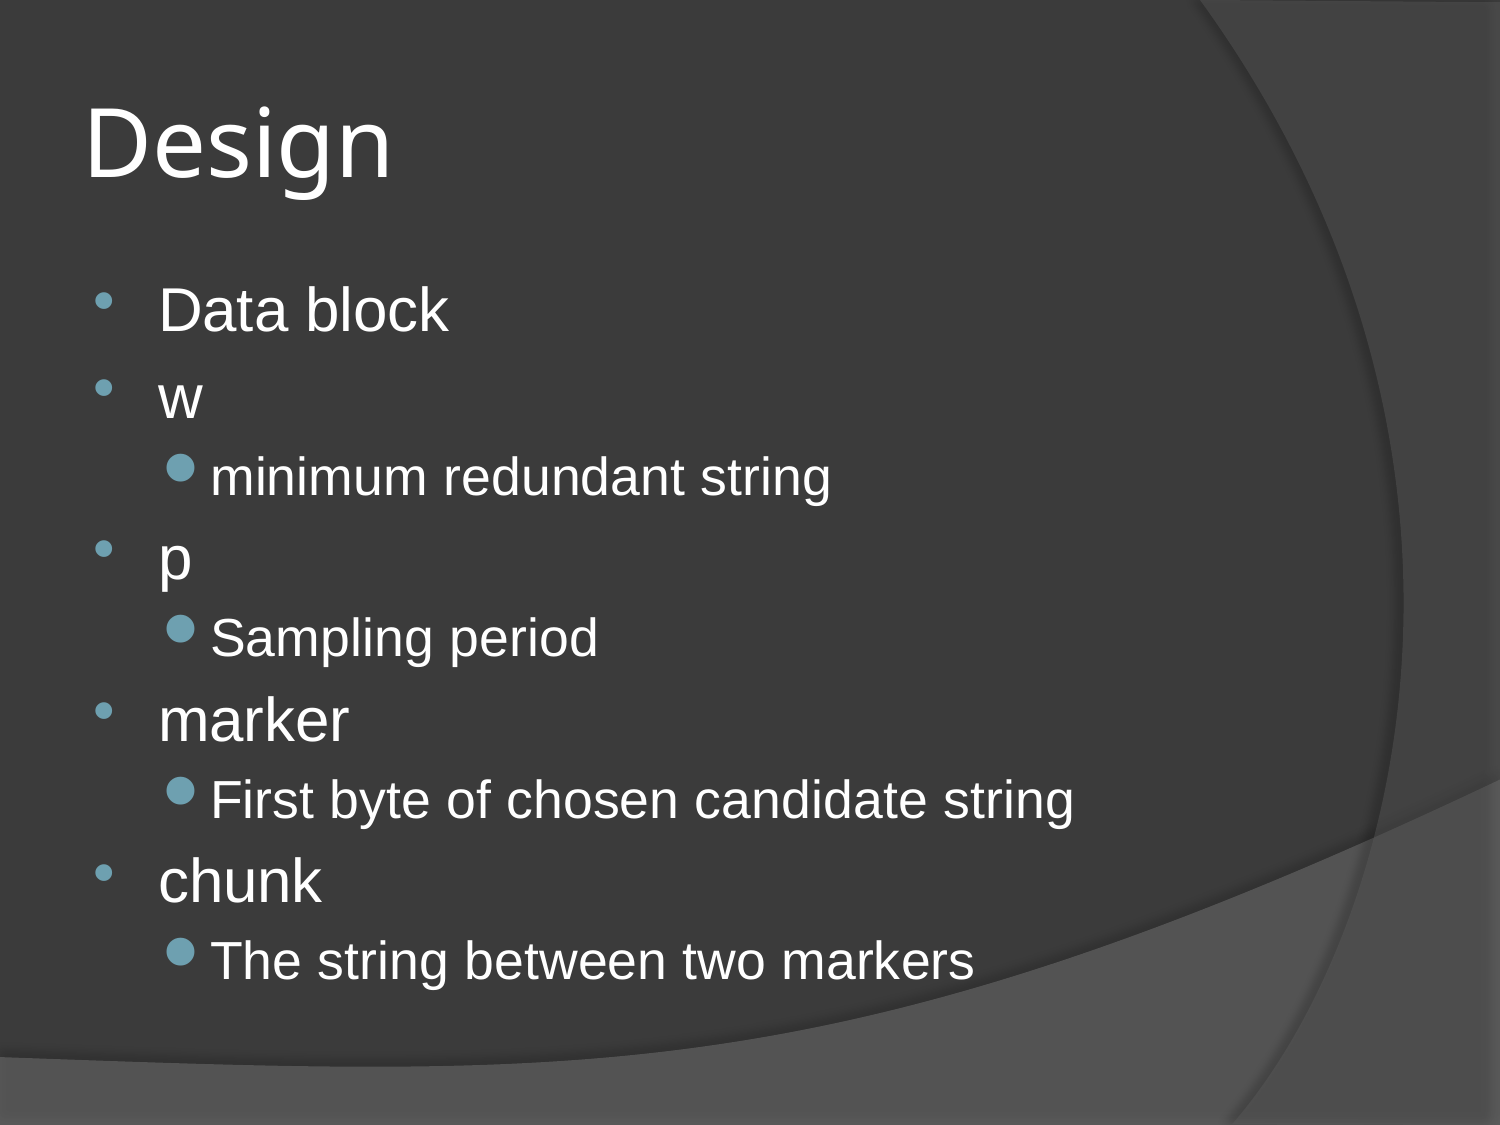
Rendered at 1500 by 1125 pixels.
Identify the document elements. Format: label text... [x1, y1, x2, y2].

title Design [75, 45, 1300, 233]
list Data block w minimum redundant string p Sampling period marker First byte of chosen candidate string chunk The string between two markers [75, 262, 1300, 1005]
